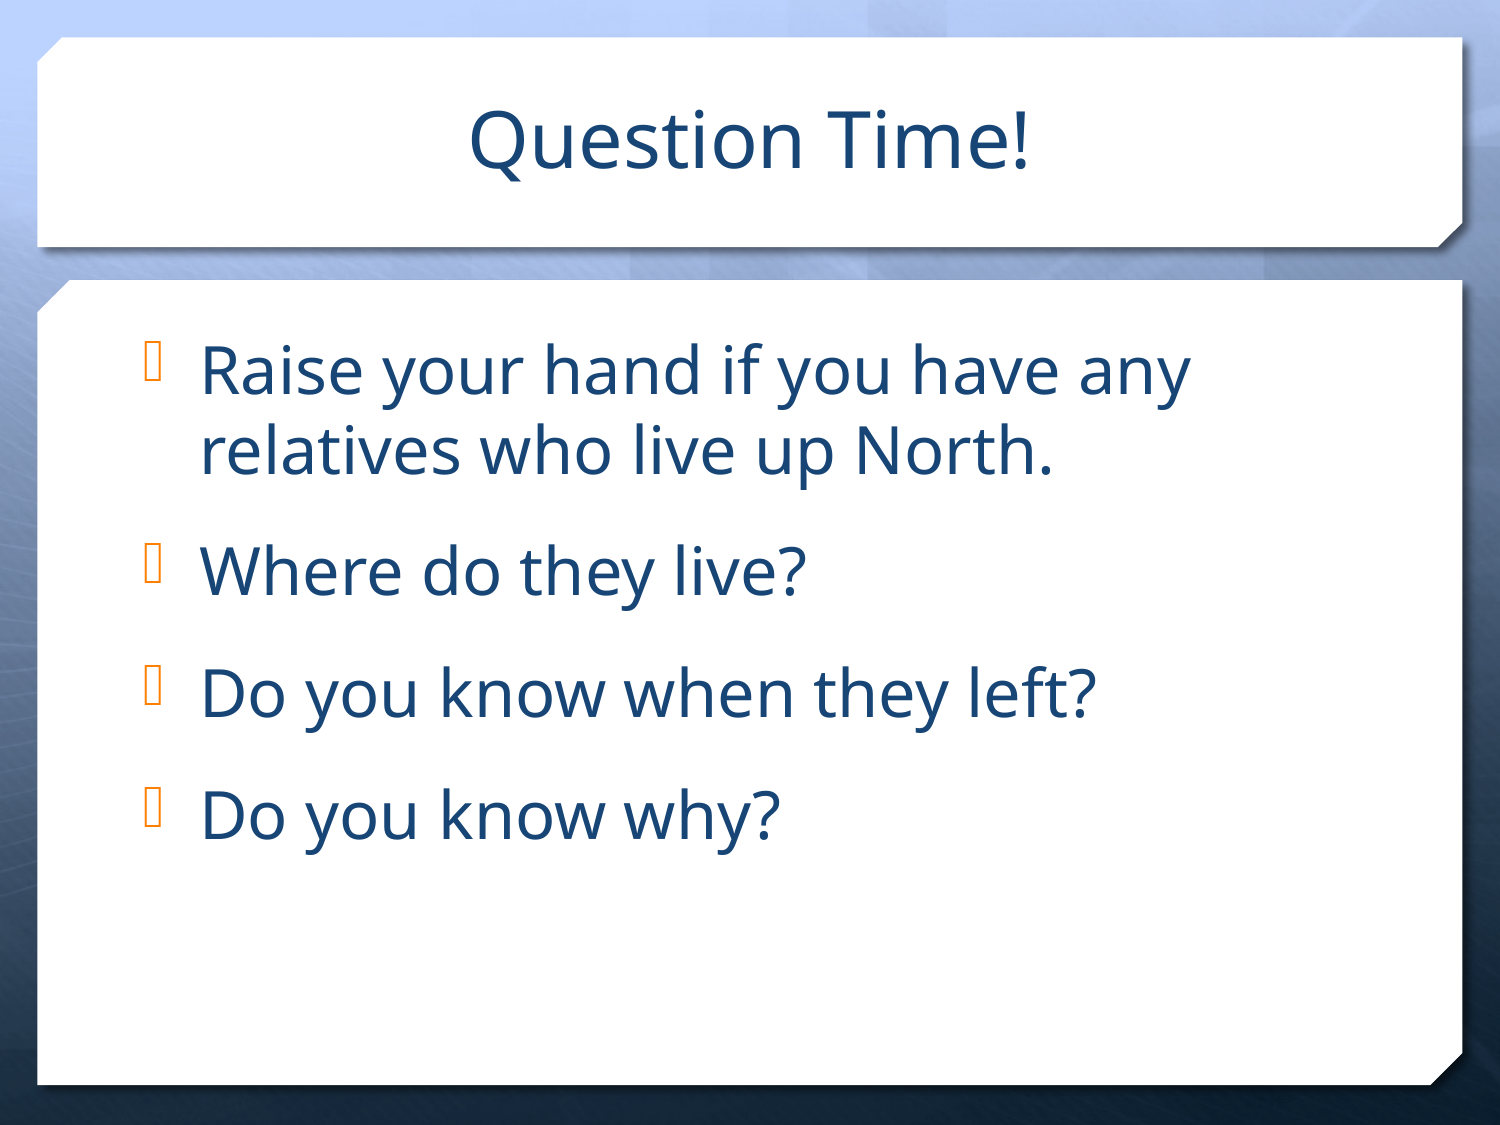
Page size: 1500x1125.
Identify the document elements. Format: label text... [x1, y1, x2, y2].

list Raise your hand if you have any relatives who live up North. Where do they live? Do you know when they left? Do you know why? [127, 319, 1372, 978]
text_box Question Time! [127, 81, 1372, 192]
